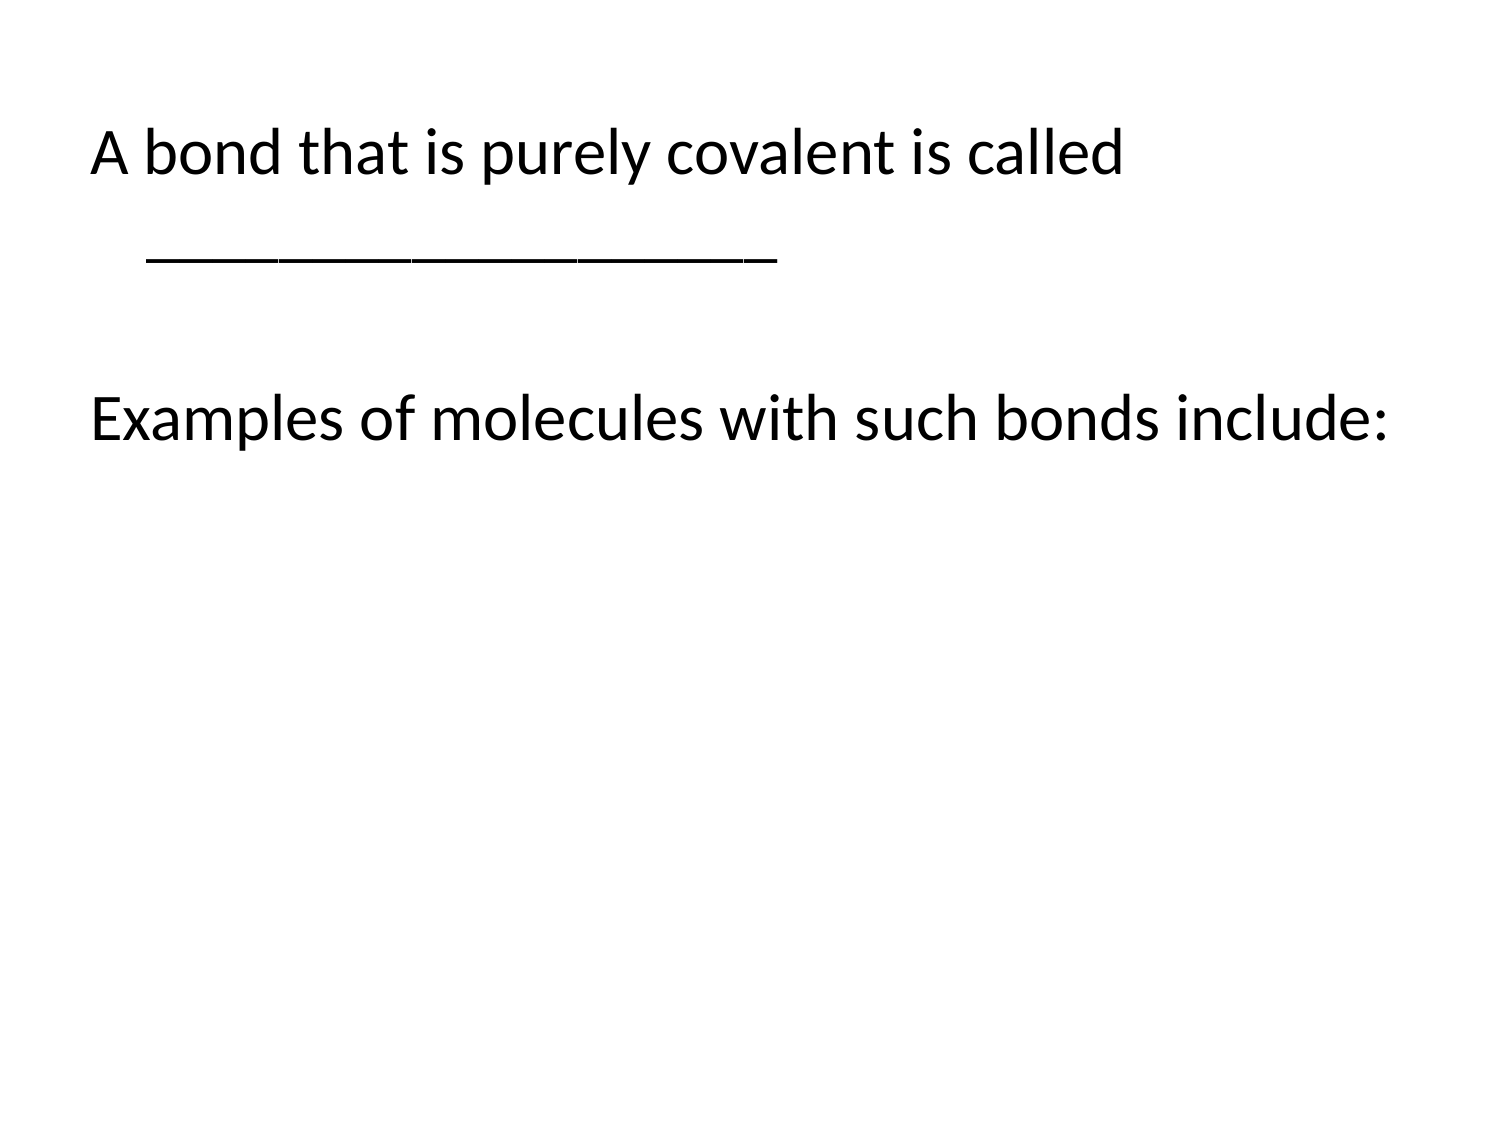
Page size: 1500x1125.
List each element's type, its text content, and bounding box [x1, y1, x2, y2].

list A bond that is purely covalent is called ___________________ Examples of molecules with such bonds include: [75, 99, 1425, 1005]
